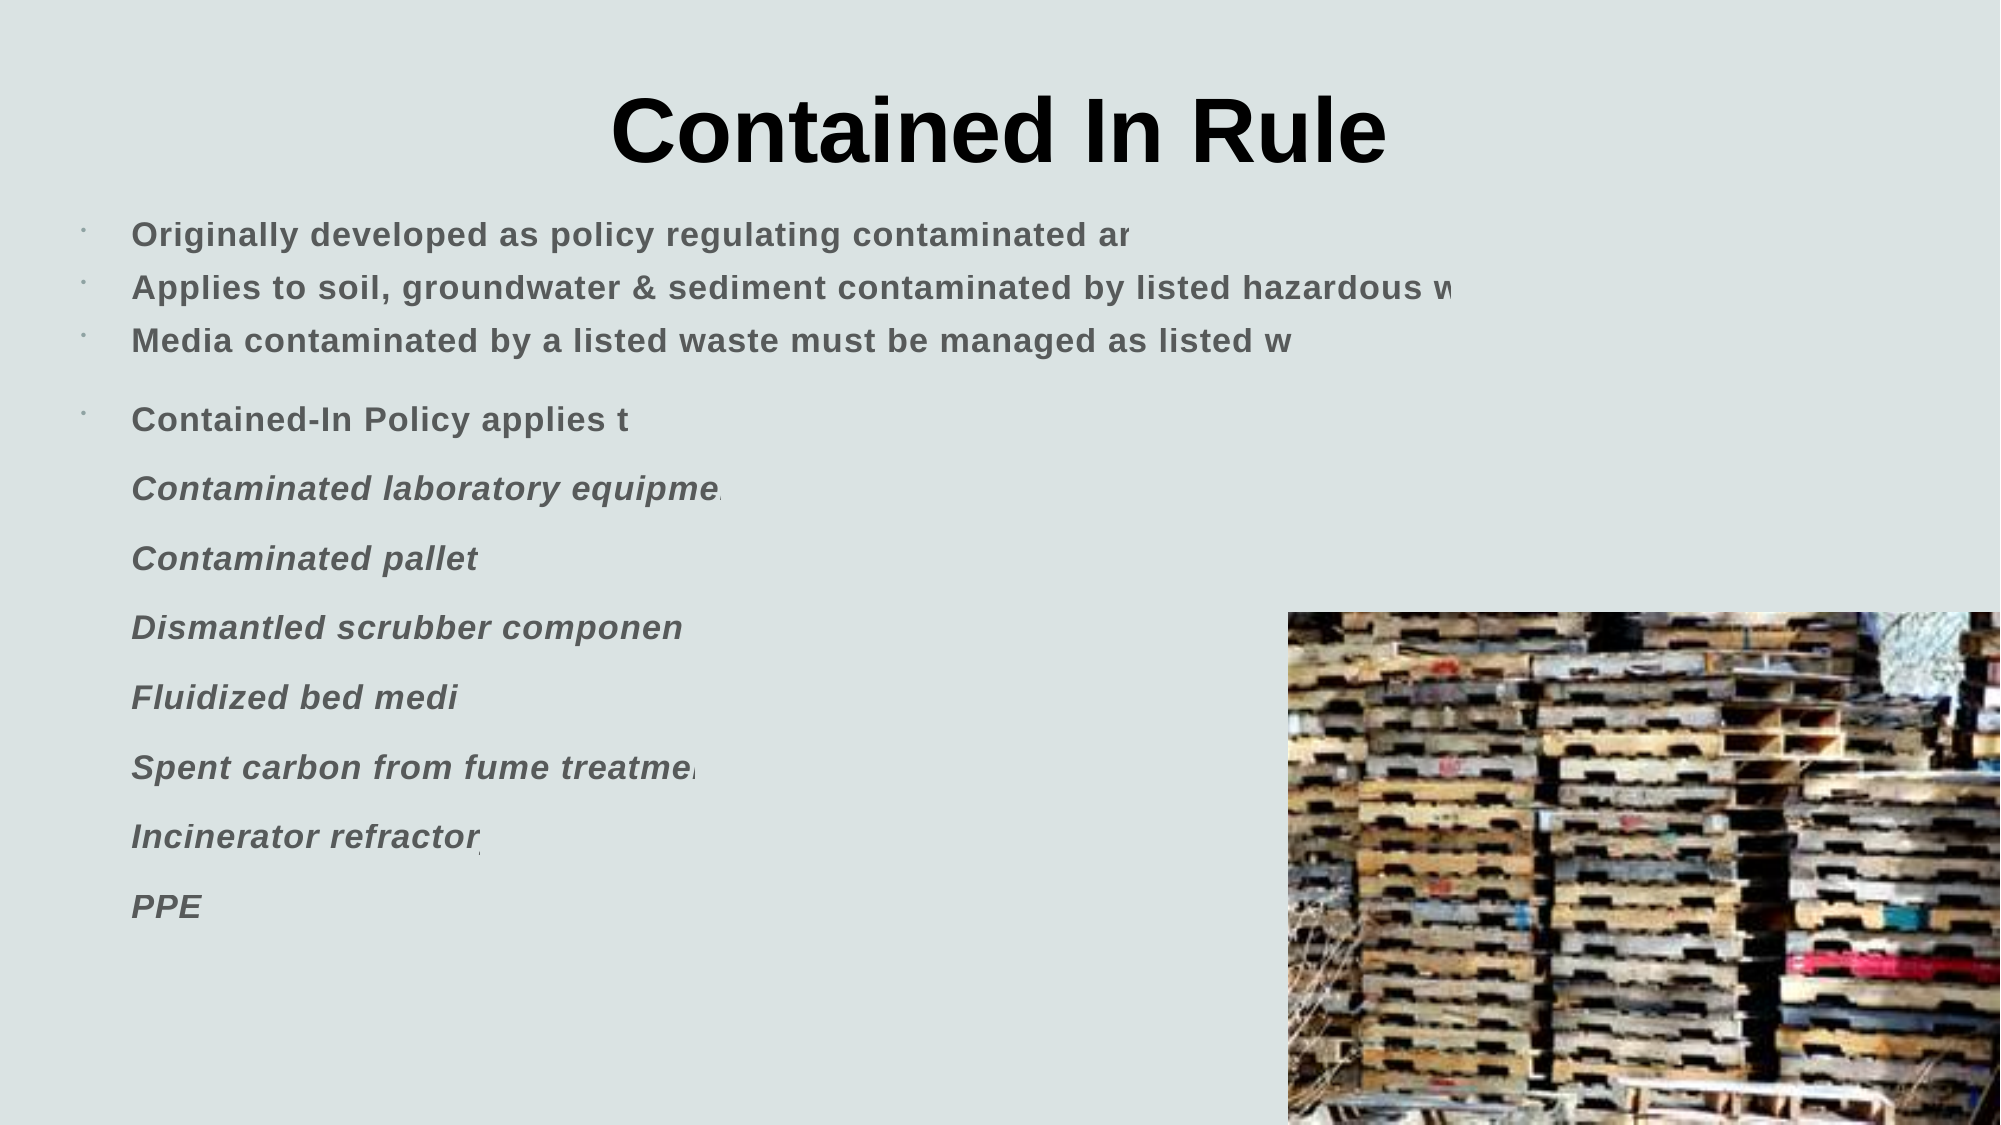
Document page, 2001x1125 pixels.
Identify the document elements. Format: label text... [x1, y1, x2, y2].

list Originally developed as policy regulating contaminated areas Applies to soil, groundwater & sediment contaminated by listed hazardous waste Media contaminated by a listed waste must be managed as listed waste Contained-In Policy applies to: Contaminated laboratory equipment Contaminated pallets Dismantled scrubber components Fluidized bed media Spent carbon from fume treatment Incinerator refractory PPE [66, 211, 1884, 936]
picture [1287, 612, 2000, 1125]
text_box Contained In Rule [595, 63, 1405, 188]
